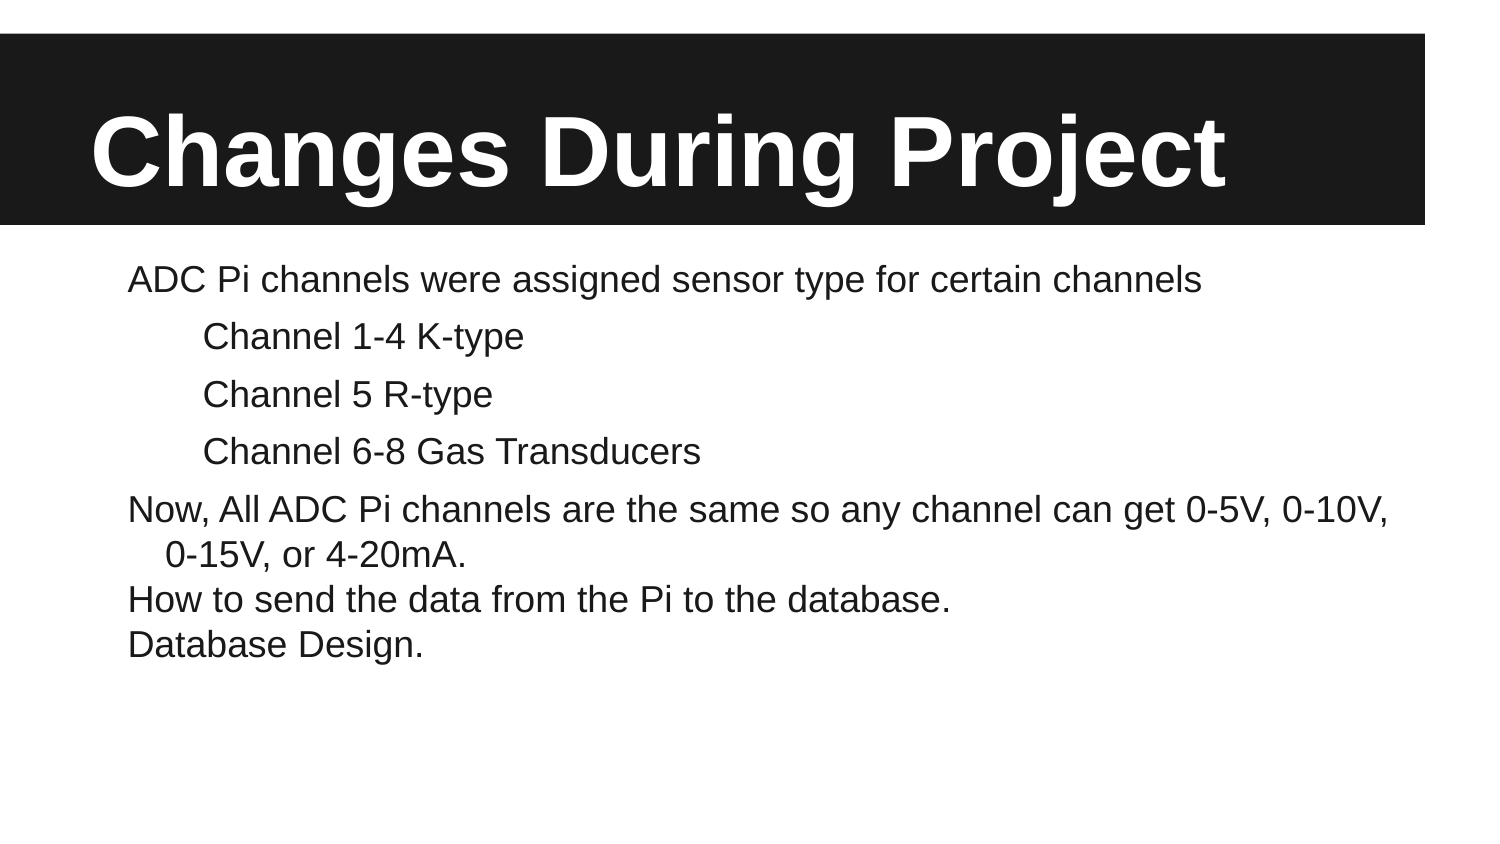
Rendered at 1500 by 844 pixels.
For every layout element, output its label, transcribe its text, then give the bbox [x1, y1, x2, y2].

list ADC Pi channels were assigned sensor type for certain channels Channel 1-4 K-type Channel 5 R-type Channel 6-8 Gas Transducers Now, All ADC Pi channels are the same so any channel can get 0-5V, 0-10V, 0-15V, or 4-20mA. How to send the data from the Pi to the database. Database Design. [75, 239, 1425, 808]
title Changes During Project [75, 33, 1425, 221]
